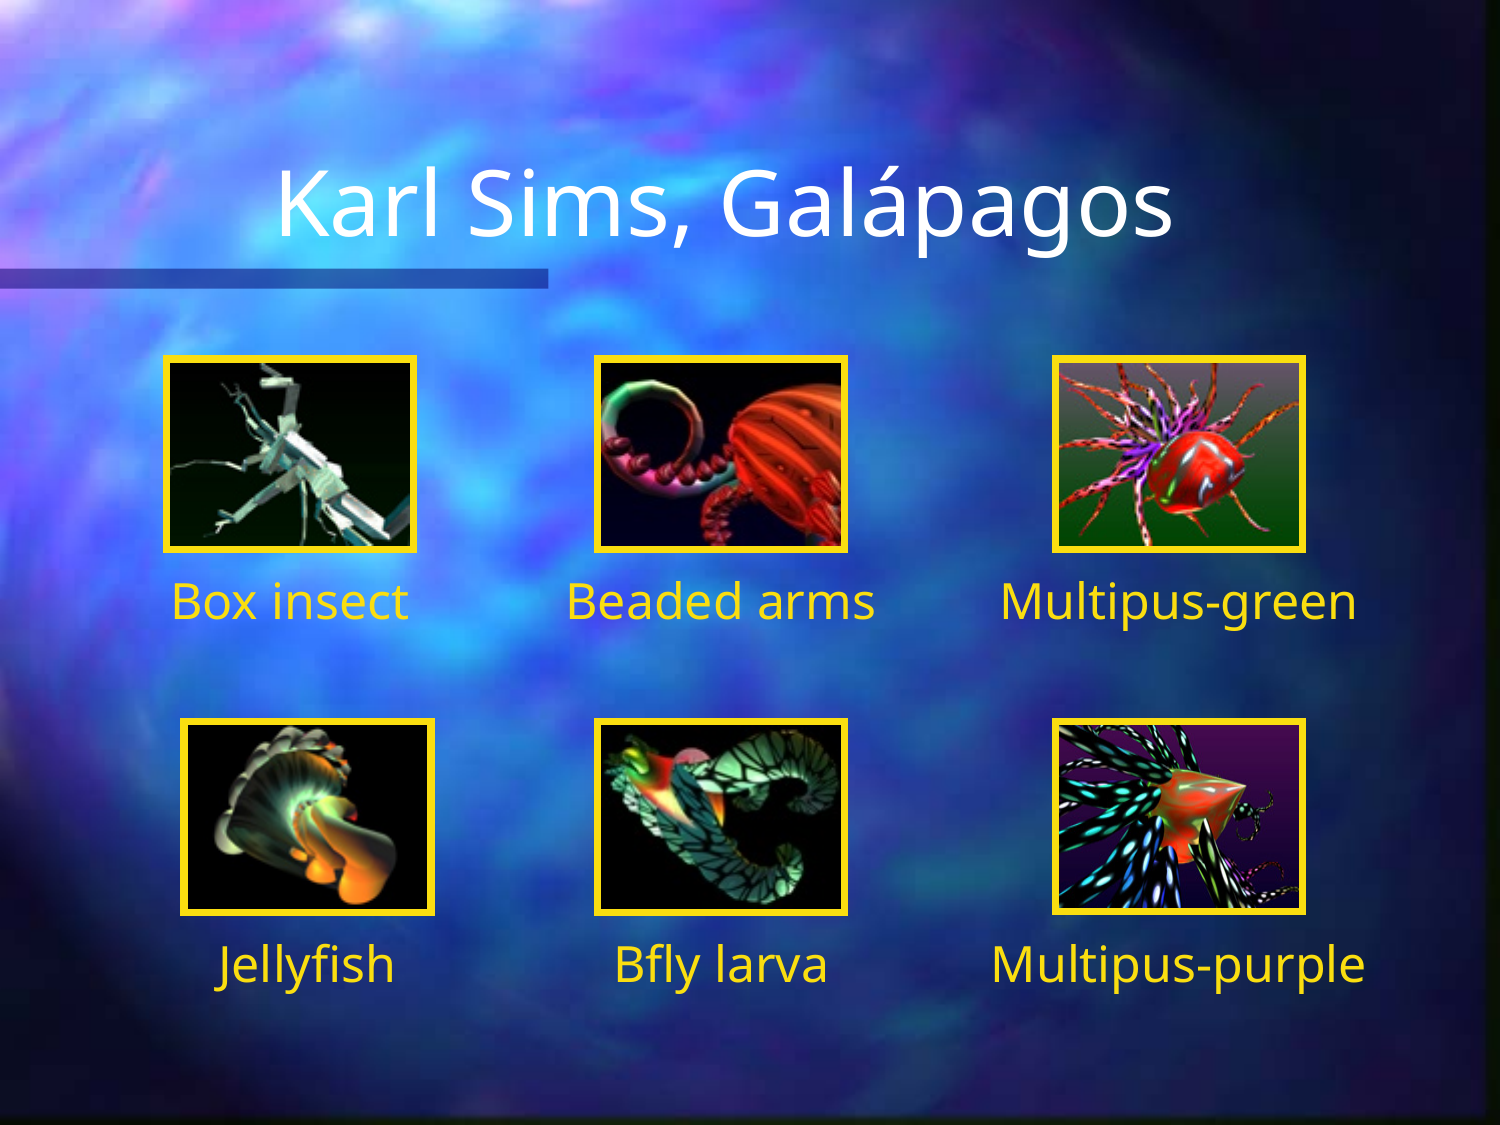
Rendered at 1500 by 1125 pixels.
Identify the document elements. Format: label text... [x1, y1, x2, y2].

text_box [162, 362, 418, 638]
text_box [187, 724, 428, 1001]
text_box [993, 724, 1365, 1001]
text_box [601, 724, 842, 1001]
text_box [561, 362, 881, 638]
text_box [999, 362, 1359, 638]
picture [0, 0, 1500, 1125]
title Karl Sims, Galápagos [87, 74, 1363, 263]
